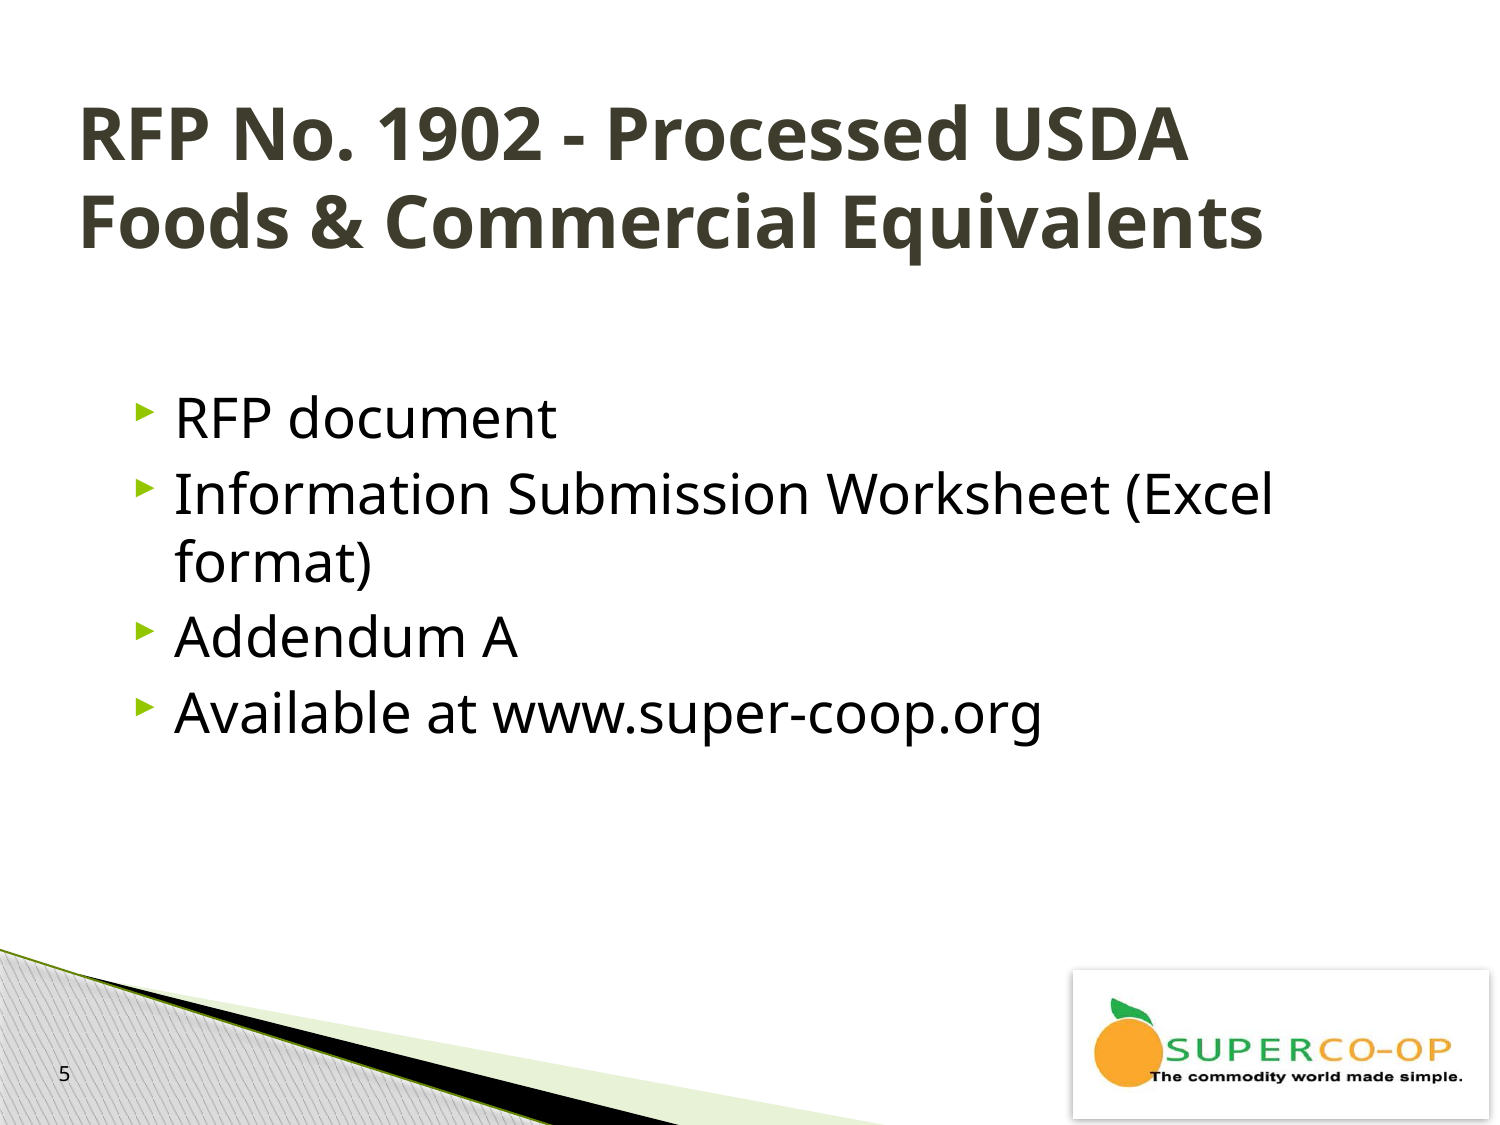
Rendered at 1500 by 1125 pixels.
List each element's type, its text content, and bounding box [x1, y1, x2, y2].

list RFP document Information Submission Worksheet (Excel format) Addendum A Available at www.super-coop.org [99, 375, 1405, 875]
slide_number 5 [24, 1036, 85, 1097]
title RFP No. 1902 - Processed USDA Foods & Commercial Equivalents [62, 50, 1405, 300]
picture [1087, 984, 1475, 1105]
